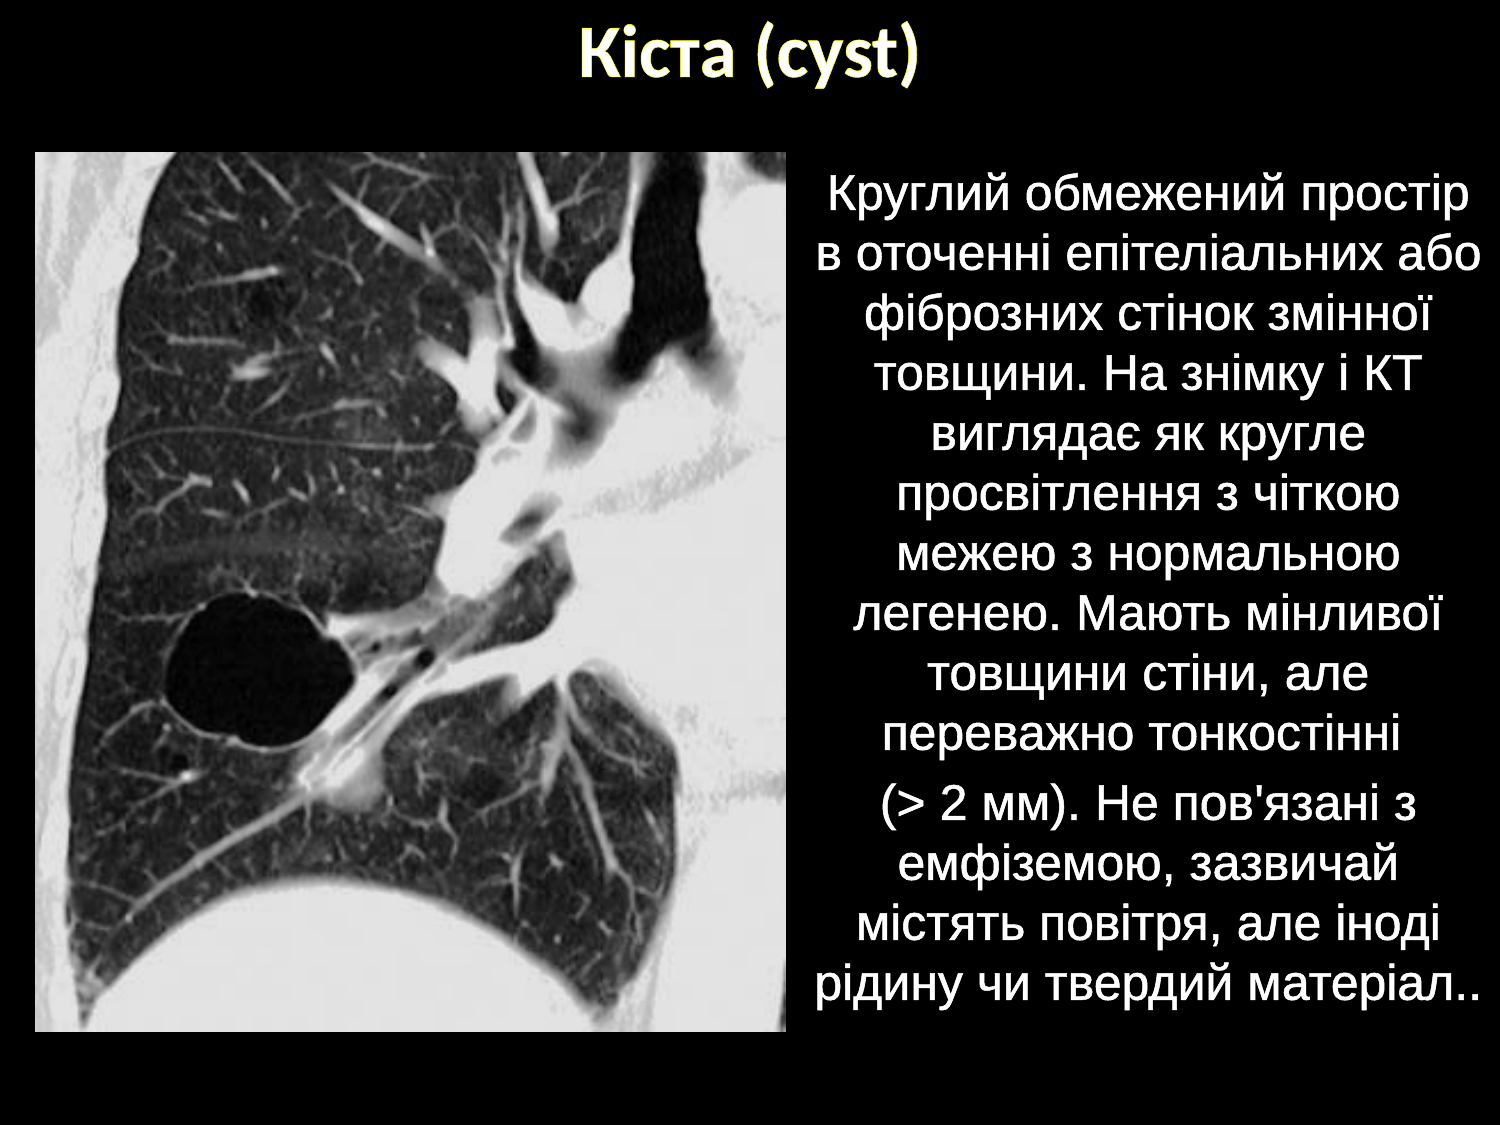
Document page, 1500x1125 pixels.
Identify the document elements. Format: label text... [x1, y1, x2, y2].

subtitle Круглий обмежений простір в оточенні епітеліальних або фіброзних стінок змінної товщини. На знімку і КТ виглядає як кругле просвітлення з чіткою межею з нормальною легенею. Мають мінливої товщини стіни, але переважно тонкостінні (> 2 мм). Не пов'язані з емфіземою, зазвичай містять повітря, але іноді рідину чи твердий матеріал.. [796, 152, 1500, 933]
title Кіста (cyst) [474, 0, 1026, 94]
picture [34, 152, 786, 1032]
